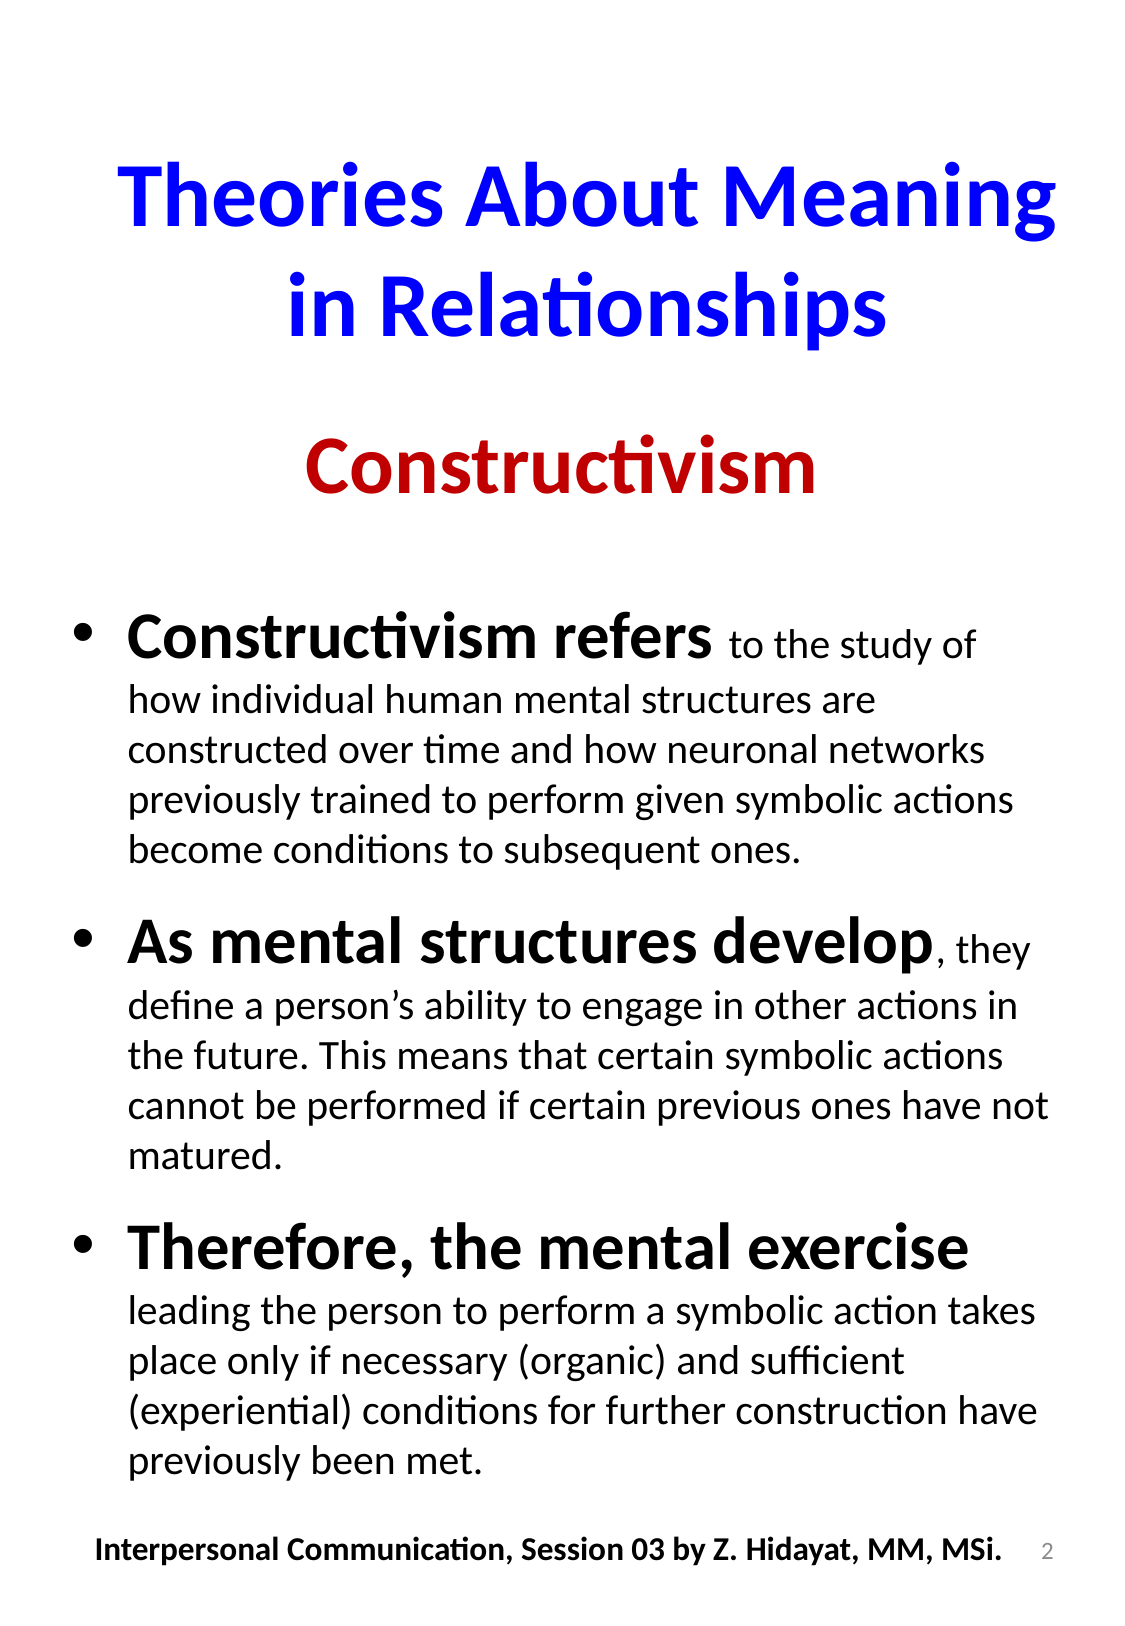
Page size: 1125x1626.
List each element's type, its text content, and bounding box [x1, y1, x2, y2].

title Constructivism [56, 324, 1069, 584]
text_box Interpersonal Communication, Session 03 by Z. Hidayat, MM, MSi. [43, 1503, 1056, 1591]
list Constructivism refers to the study of how individual human mental structures are constructed over time and how neuronal networks previously trained to perform given symbolic actions become conditions to subsequent ones. As mental structures develop, they define a person’s ability to engage in other actions in the future. This means that certain symbolic actions cannot be performed if certain previous ones have not matured. Therefore, the mental exercise leading the person to perform a symbolic action takes place only if necessary (organic) and sufficient (experiential) conditions for further construction have previously been met. [56, 584, 1069, 1506]
text_box Theories About Meaning in Relationships [81, 109, 1094, 381]
slide_number 2 [806, 1506, 1069, 1593]
